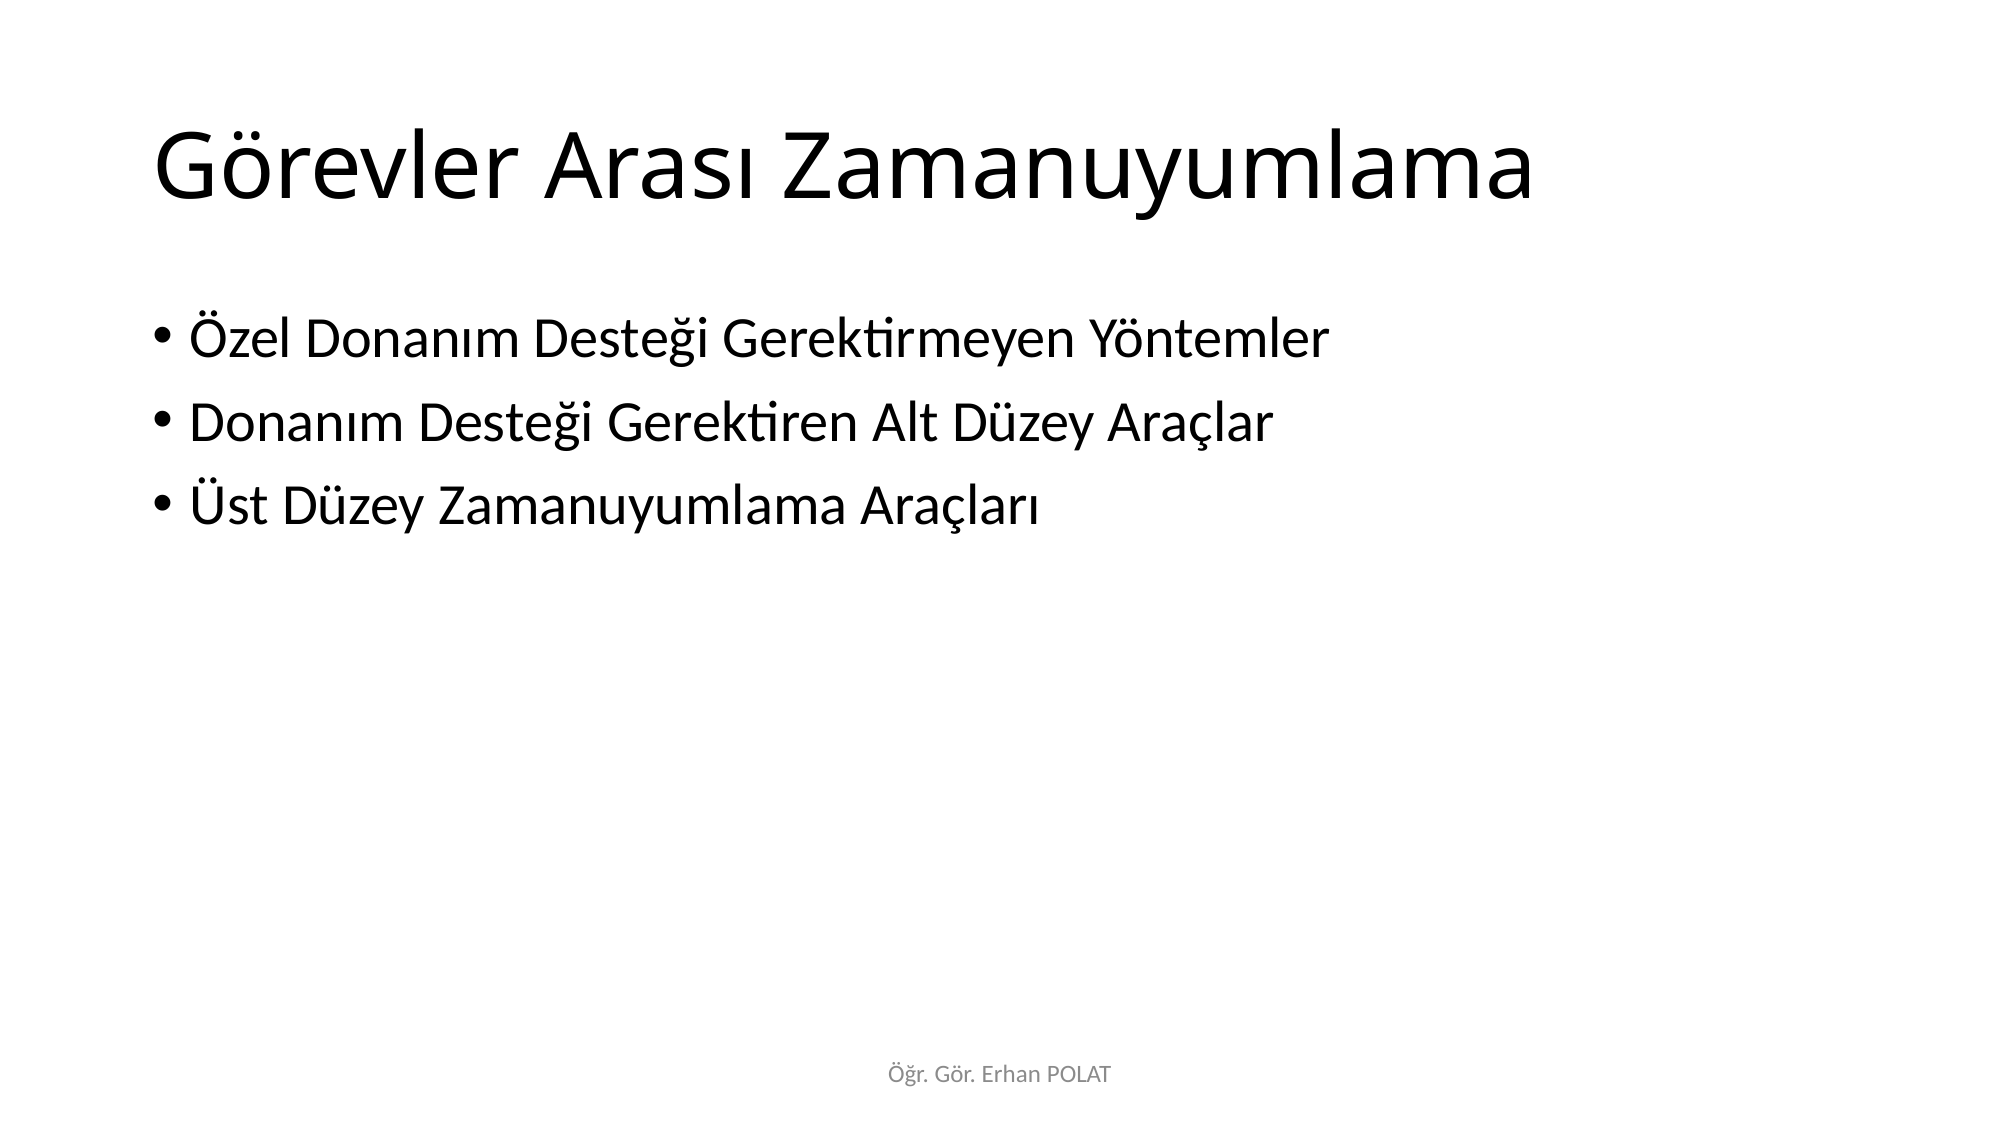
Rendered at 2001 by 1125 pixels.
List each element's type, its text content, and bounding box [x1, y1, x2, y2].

list Özel Donanım Desteği Gerektirmeyen Yöntemler Donanım Desteği Gerektiren Alt Düzey Araçlar Üst Düzey Zamanuyumlama Araçları [137, 299, 1863, 1014]
title Görevler Arası Zamanuyumlama [137, 59, 1863, 278]
footer Öğr. Gör. Erhan POLAT [662, 1042, 1338, 1103]
